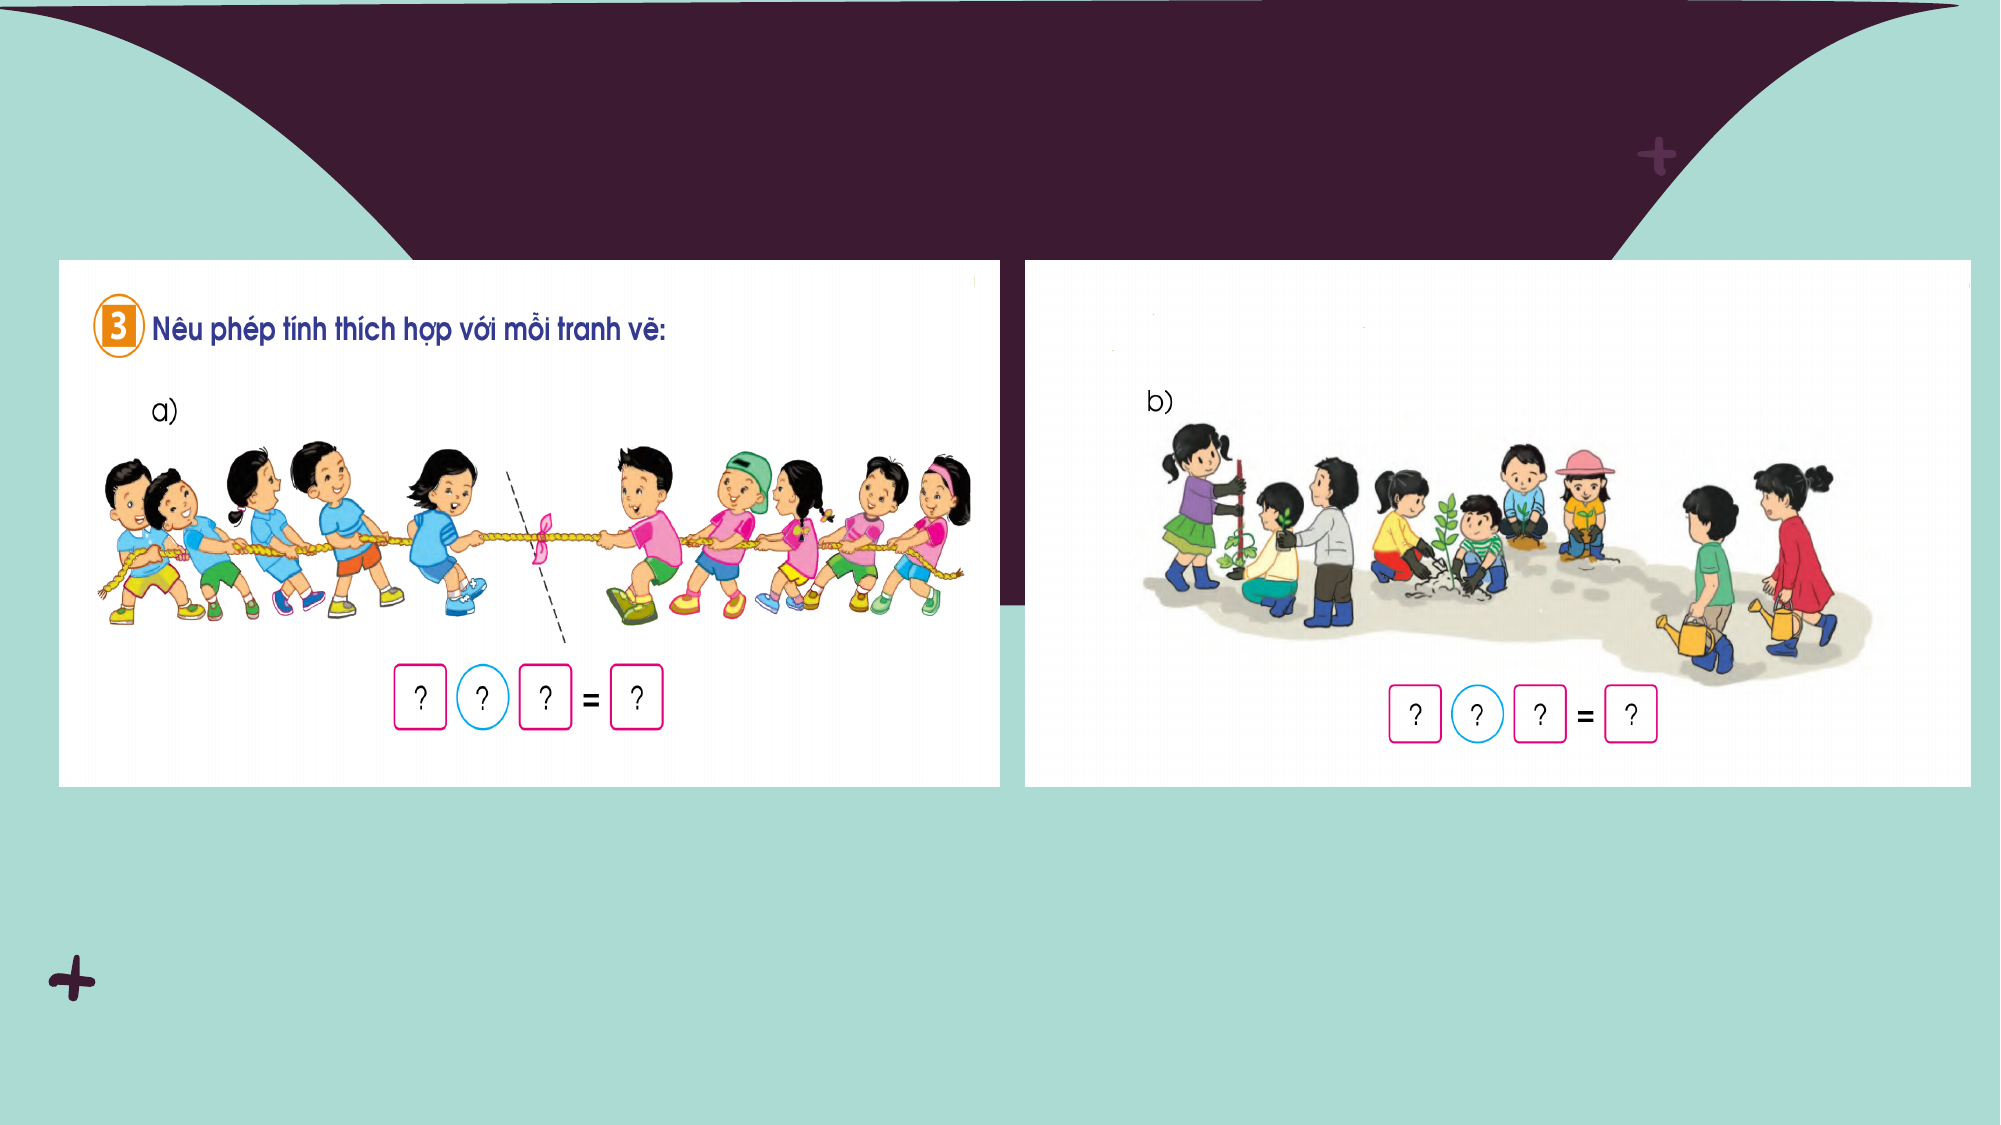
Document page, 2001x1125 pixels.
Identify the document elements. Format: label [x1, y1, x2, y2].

picture [1025, 259, 1971, 787]
picture [59, 259, 1001, 787]
